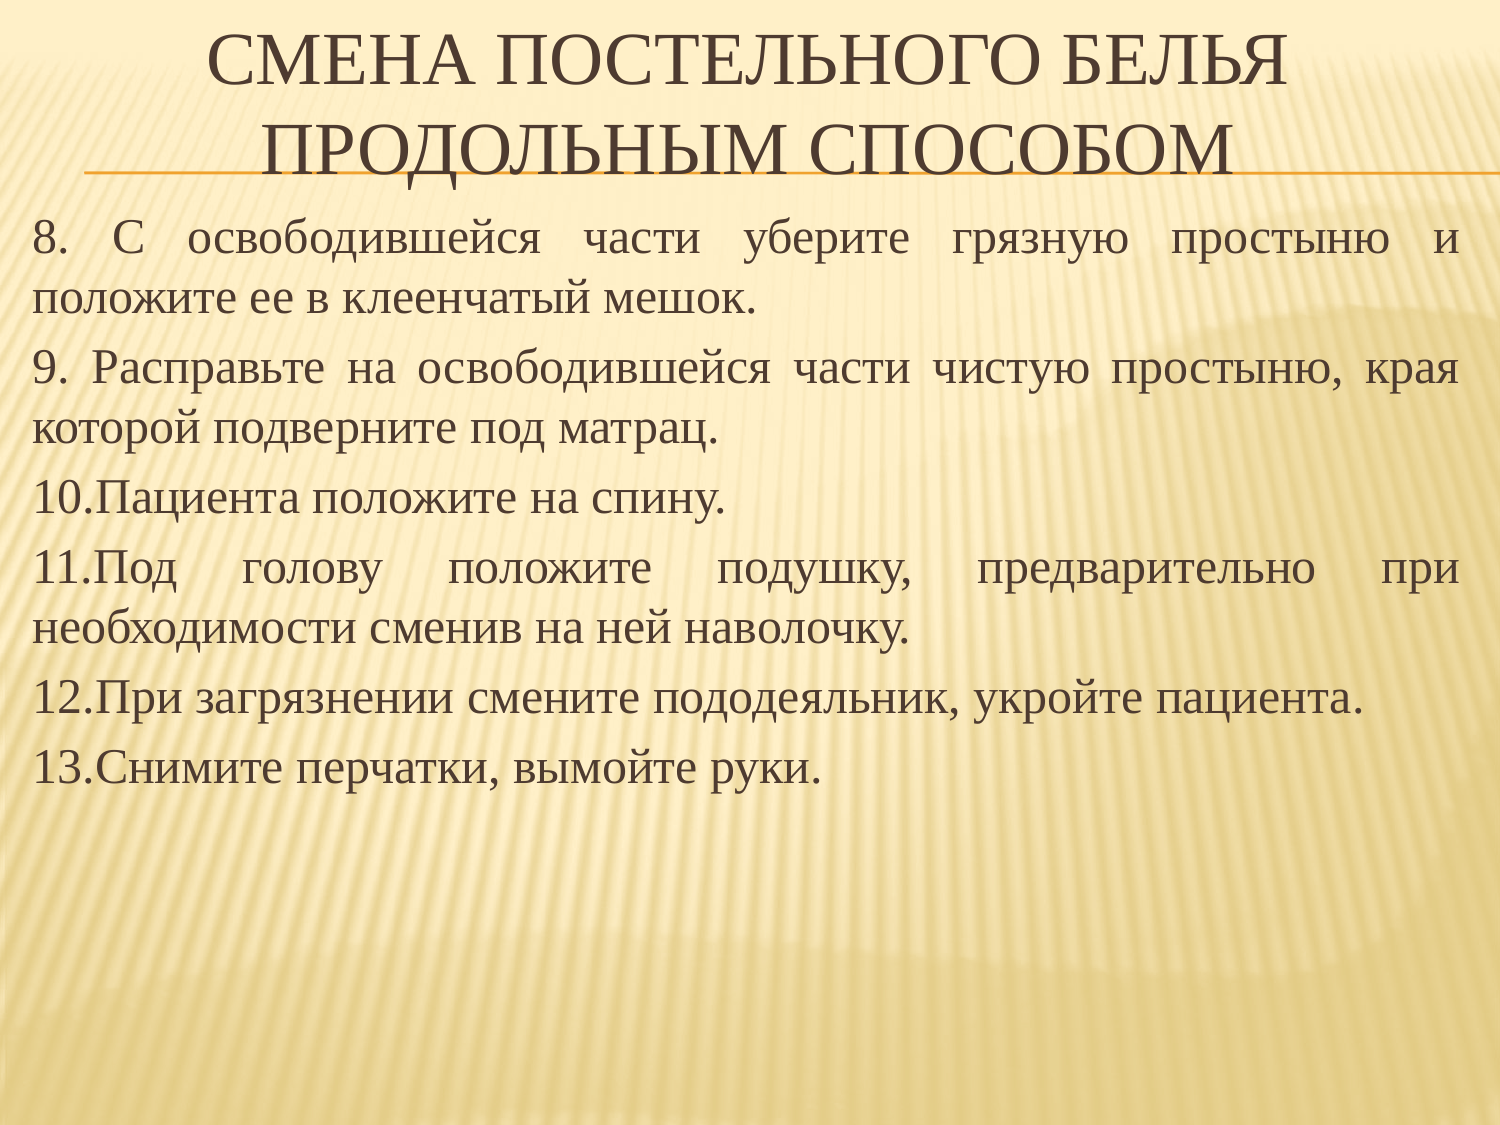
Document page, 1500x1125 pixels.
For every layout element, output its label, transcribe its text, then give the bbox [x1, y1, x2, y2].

list 8. С освободившейся части уберите грязную простыню и положите ее в клеенчатый мешок. 9. Расправьте на освободившейся части чистую простыню, края которой подверните под матрац. 10.Пациента положите на спину. 11.Под голову положите подушку, предварительно при необходимости сменив на ней наволочку. 12.При загрязнении смените пододеяльник, укройте пациента. 13.Снимите перчатки, вымойте руки. [17, 196, 1475, 1106]
title Смена постельного белья продольным способом [17, 30, 1479, 169]
